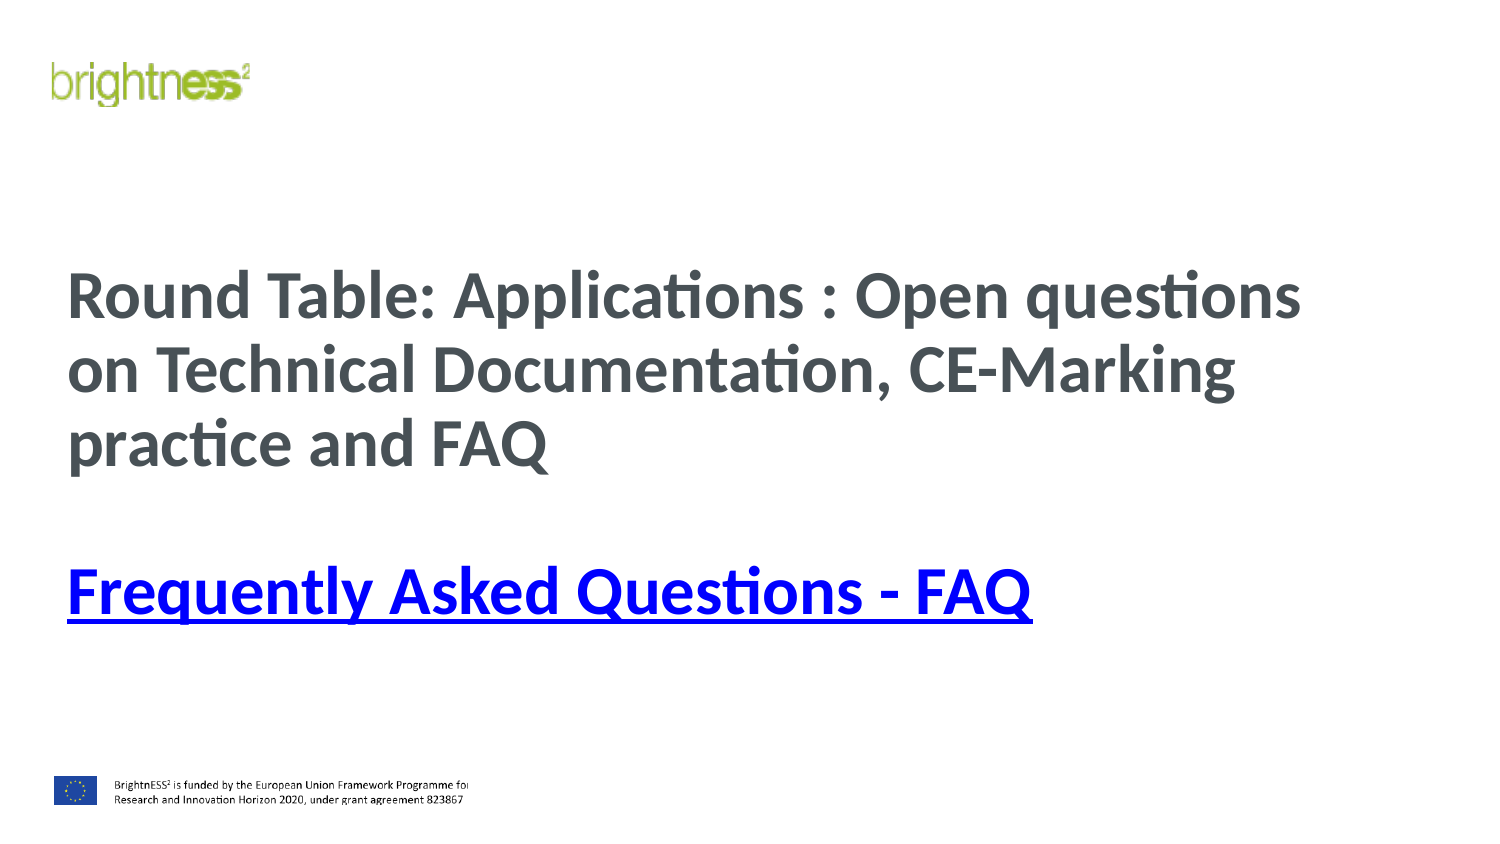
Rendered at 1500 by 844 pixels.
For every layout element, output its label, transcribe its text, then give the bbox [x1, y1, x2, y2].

title Round Table: Applications : Open questions on Technical Documentation, CE-Marking practice and FAQ Frequently Asked Questions - FAQ [52, 144, 1346, 744]
